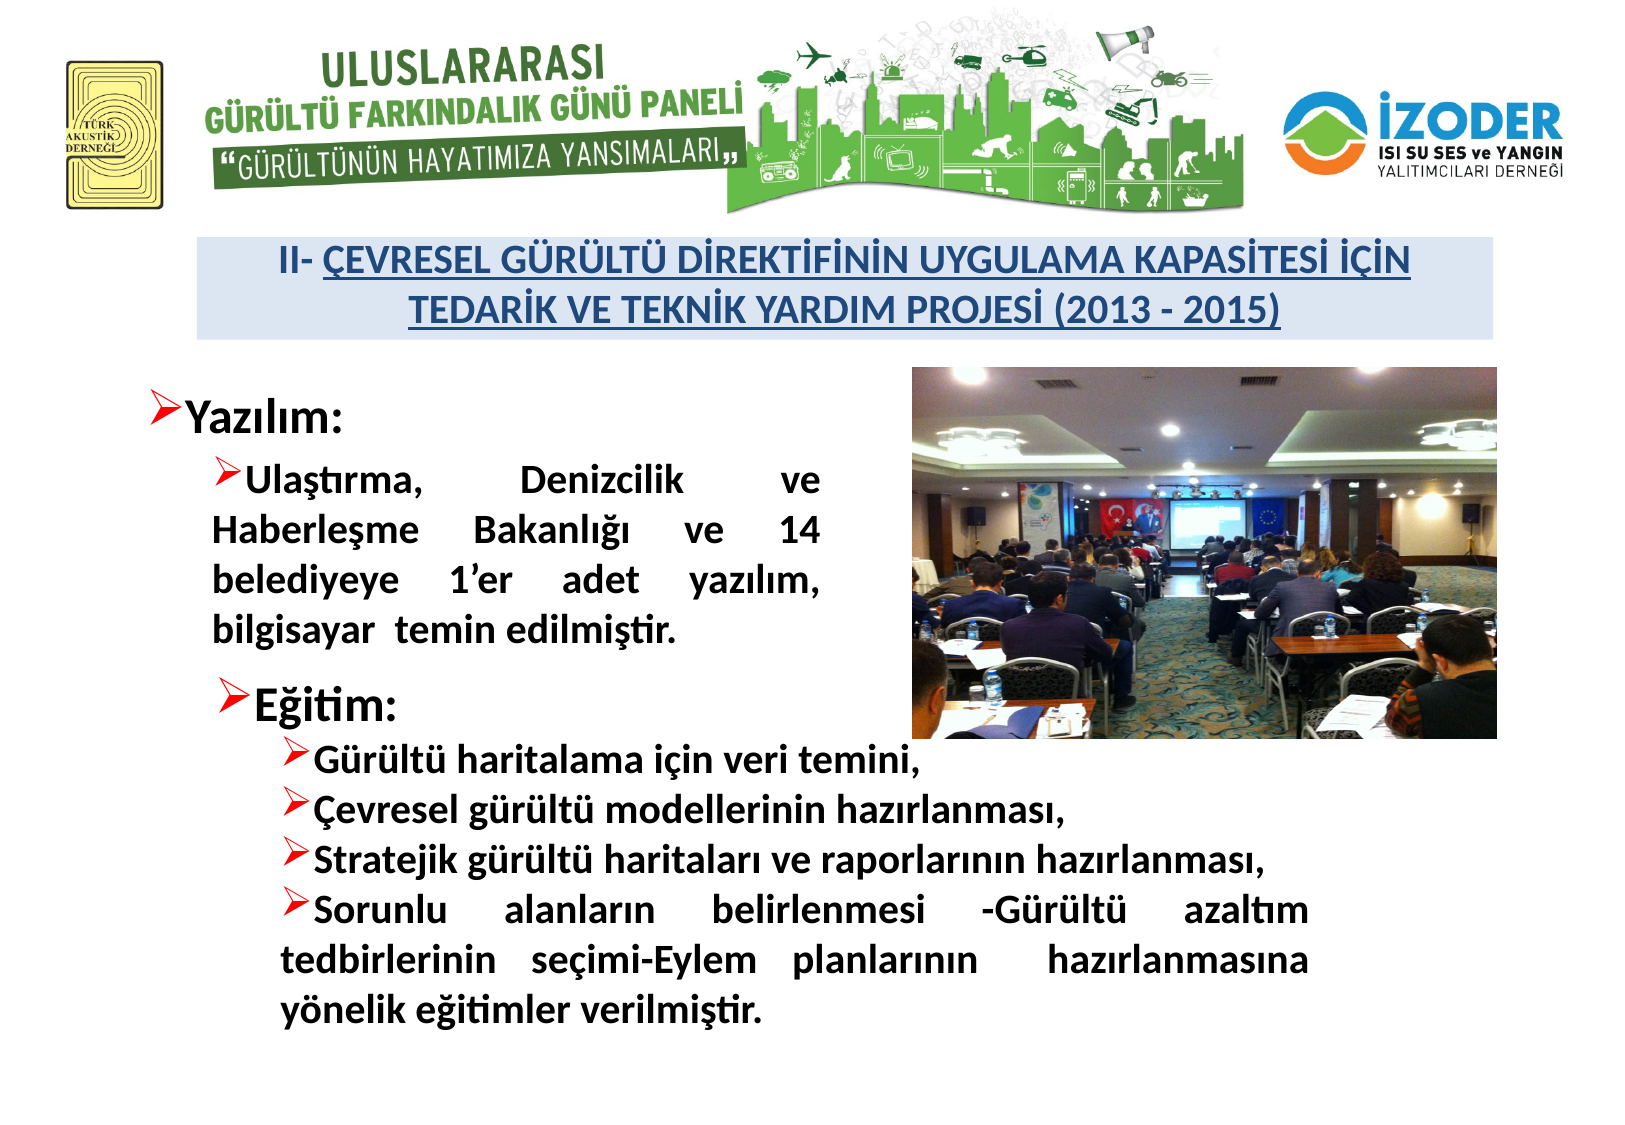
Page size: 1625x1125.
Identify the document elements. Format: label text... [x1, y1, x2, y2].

text_box Eğitim: Gürültü haritalama için veri temini, Çevresel gürültü modellerinin hazırlanması, Stratejik gürültü haritaları ve raporlarının hazırlanması, Sorunlu alanların belirlenmesi -Gürültü azaltım tedbirlerinin seçimi-Eylem planlarının hazırlanmasına yönelik eğitimler verilmiştir. [199, 663, 1325, 1039]
text_box Yazılım: Ulaştırma, Denizcilik ve Haberleşme Bakanlığı ve 14 belediyeye 1’er adet yazılım, bilgisayar temin edilmiştir. [131, 376, 836, 660]
picture [911, 367, 1497, 740]
text_box II- ÇEVRESEL GÜRÜLTÜ DİREKTİFİNİN UYGULAMA KAPASİTESİ İÇİN TEDARİK VE TEKNİK YARDIM PROJESİ (2013 - 2015) [196, 249, 1494, 340]
picture [0, 0, 1625, 238]
